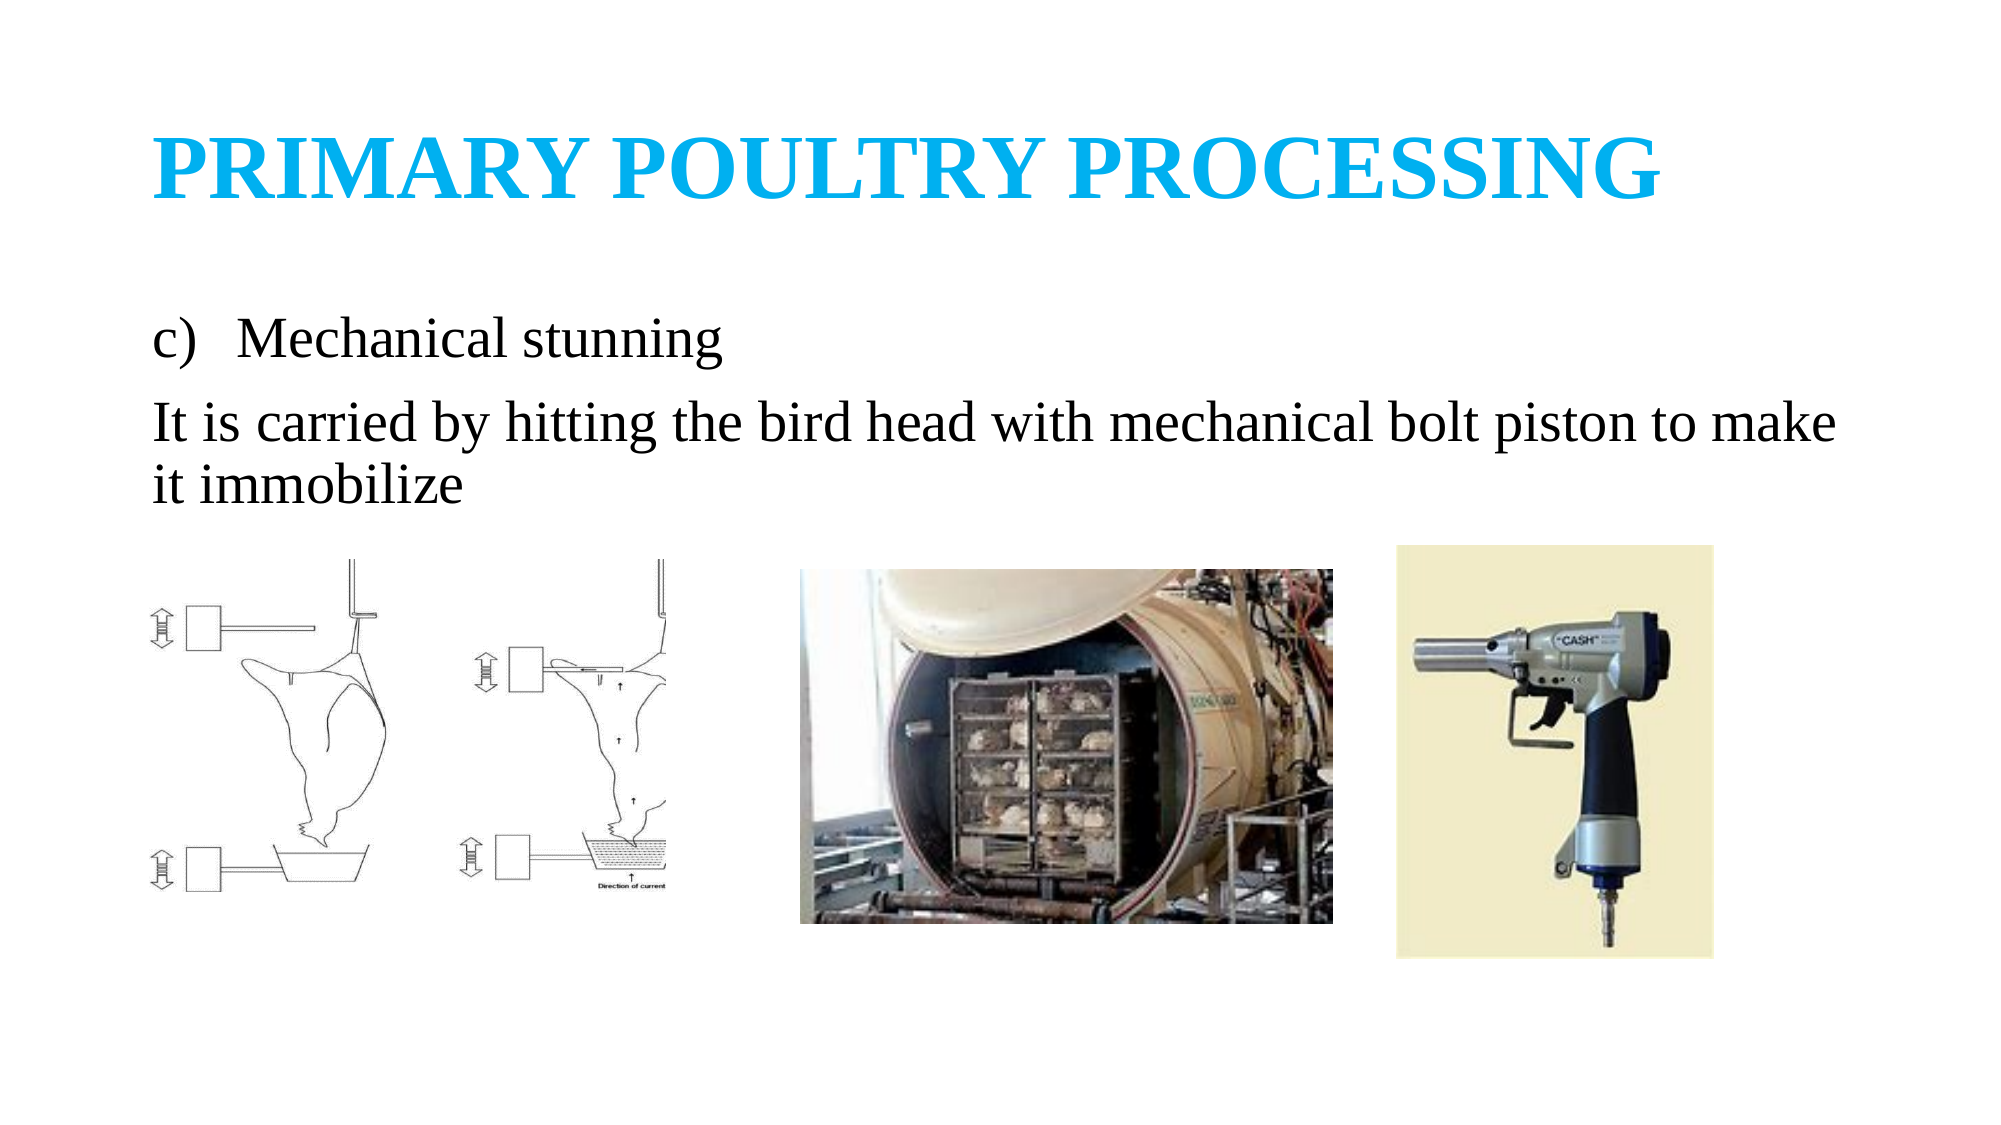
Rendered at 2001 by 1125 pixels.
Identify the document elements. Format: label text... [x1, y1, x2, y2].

picture [137, 545, 685, 905]
title PRIMARY POULTRY PROCESSING [137, 59, 1863, 278]
picture [1395, 545, 1714, 959]
picture [800, 569, 1333, 924]
list Mechanical stunning It is carried by hitting the bird head with mechanical bolt piston to make it immobilize [137, 299, 1863, 1014]
